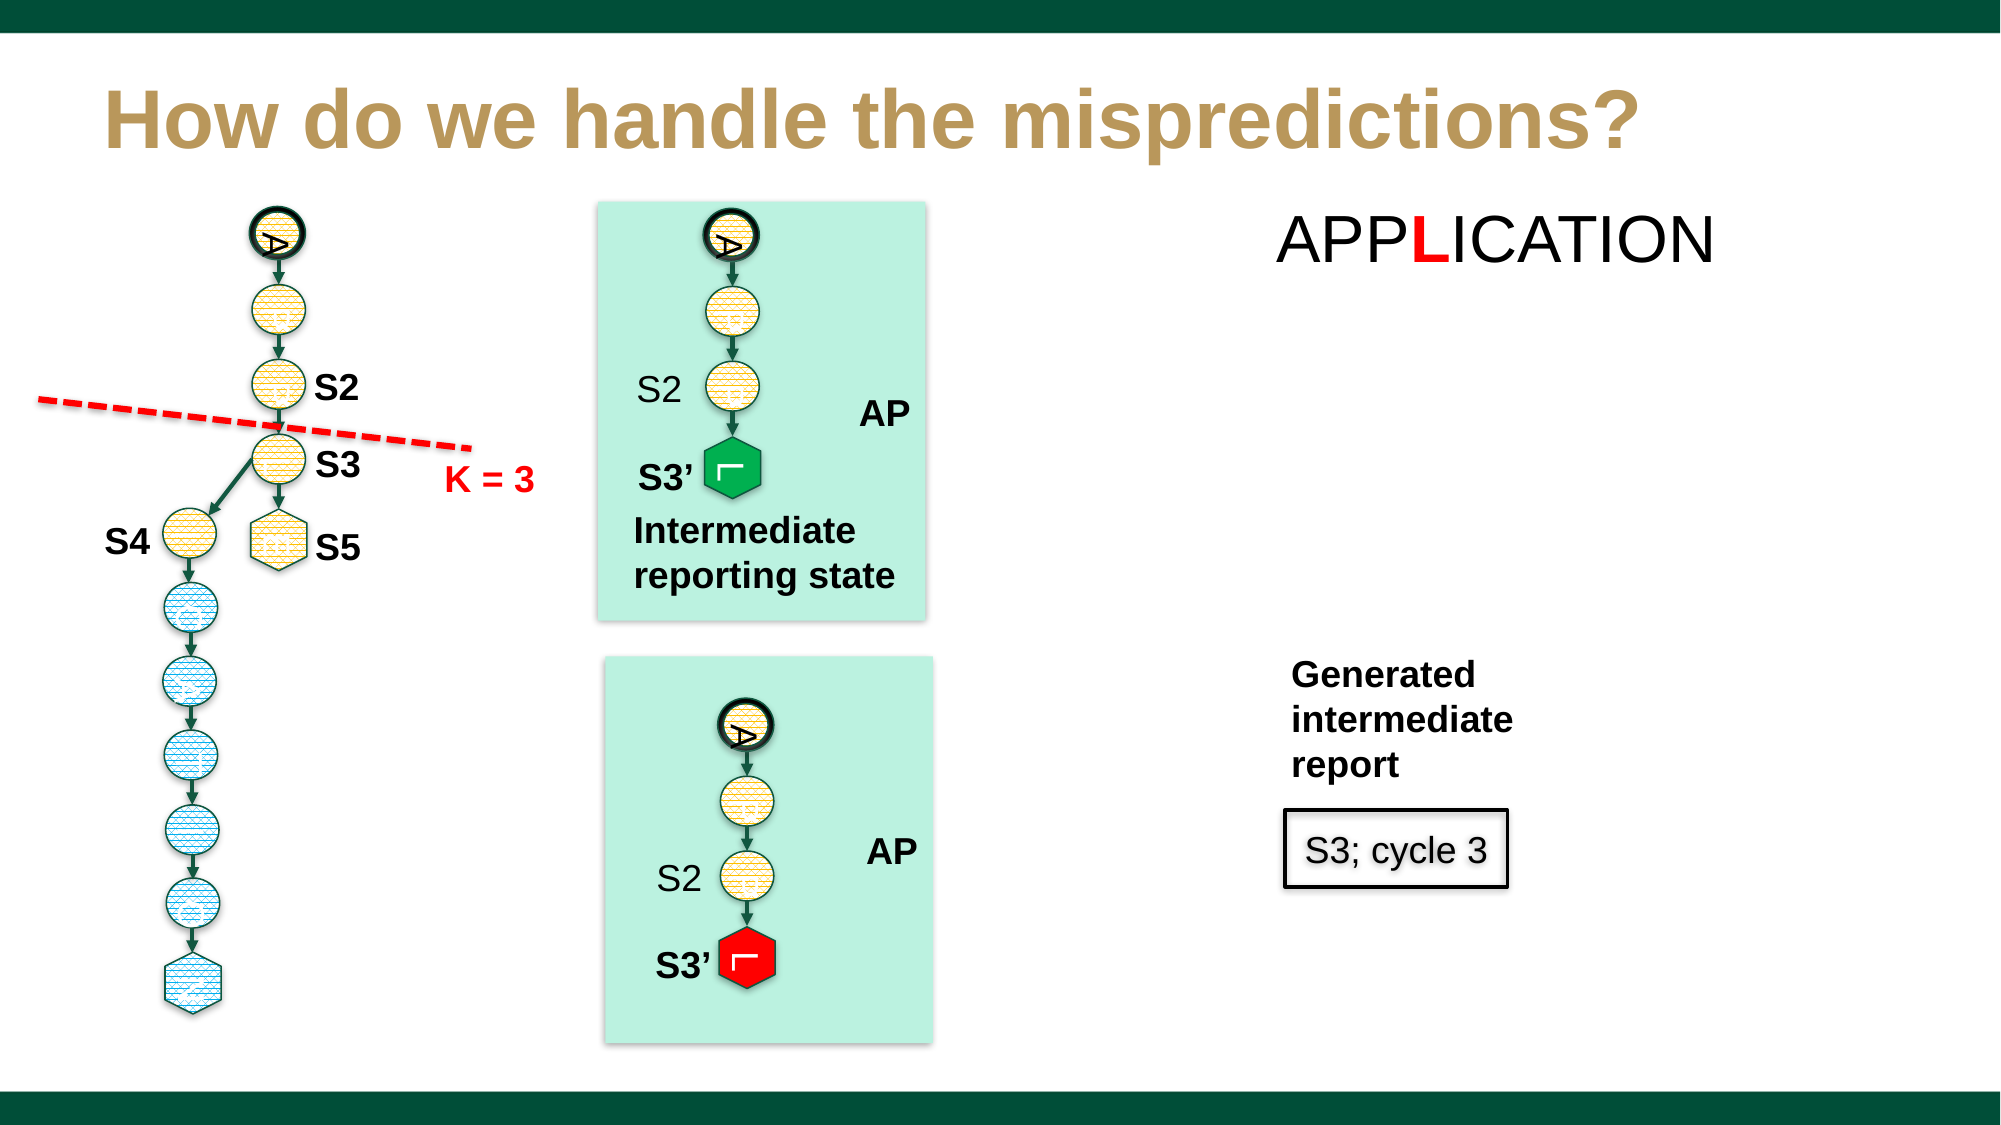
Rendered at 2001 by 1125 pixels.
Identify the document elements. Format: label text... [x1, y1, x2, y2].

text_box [617, 208, 913, 606]
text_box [38, 398, 551, 509]
text_box AP [597, 209, 926, 621]
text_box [88, 206, 377, 397]
title How do we handle the mispredictions? [89, 21, 1889, 209]
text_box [605, 656, 934, 1044]
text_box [88, 517, 377, 1015]
text_box APPLICATION [1261, 188, 1732, 284]
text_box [1276, 642, 1616, 888]
picture [0, 0, 2001, 1125]
